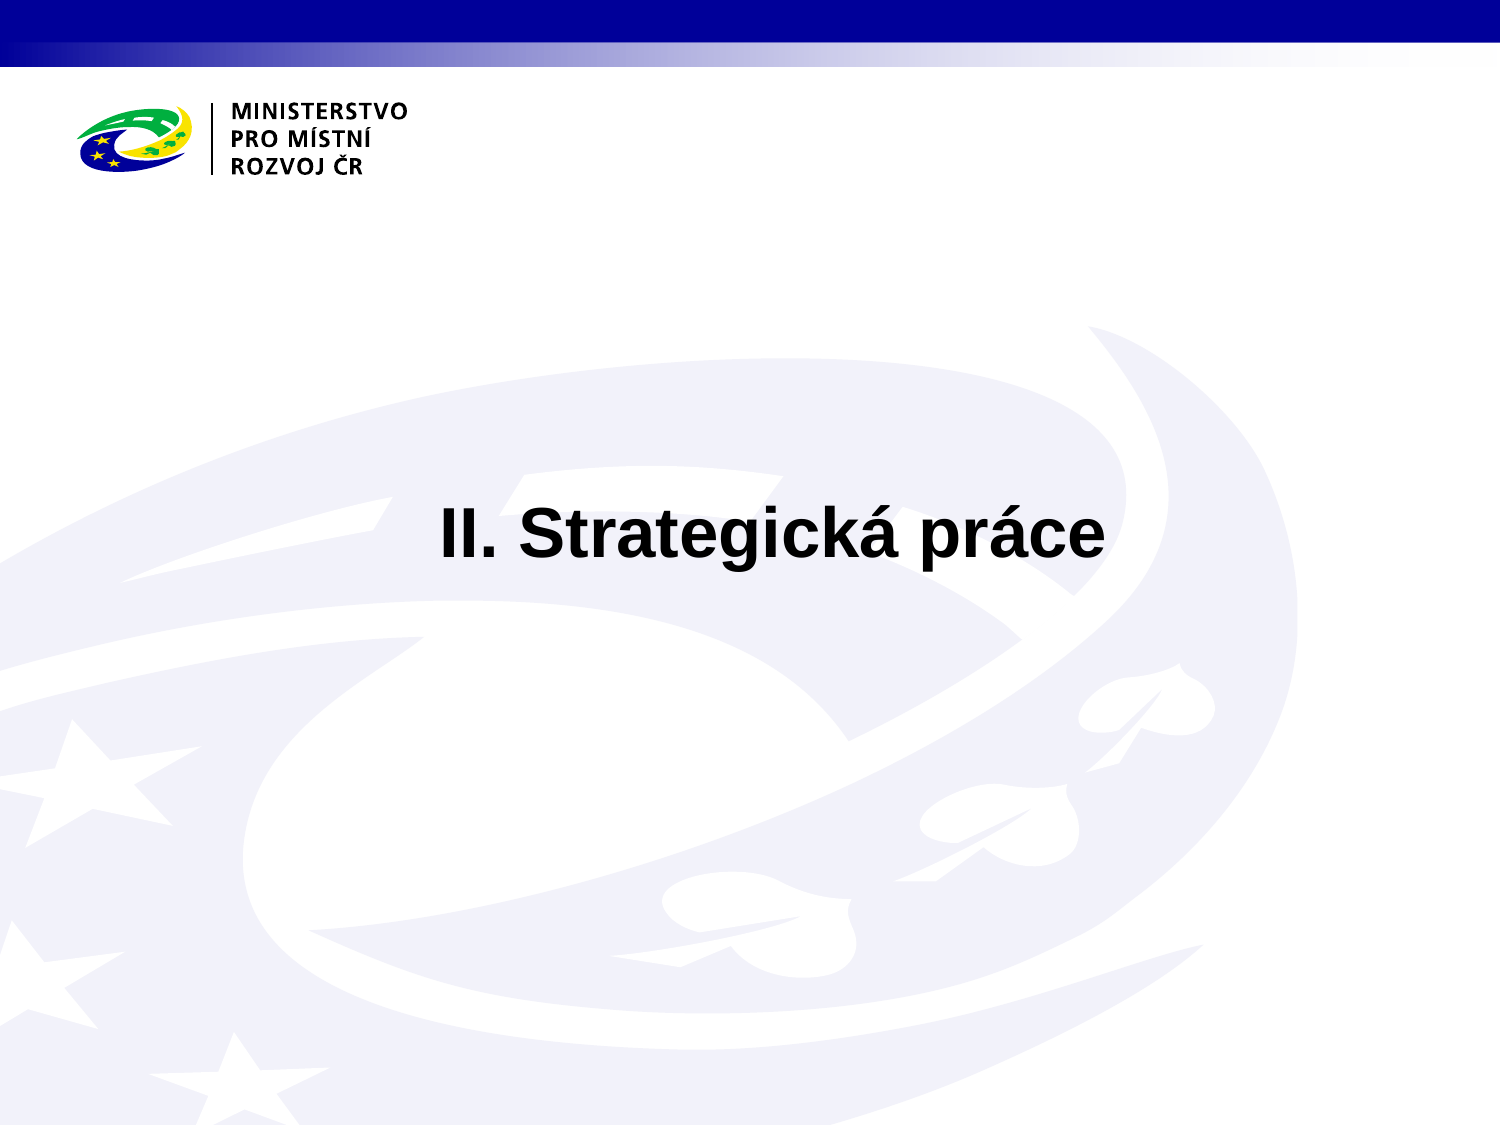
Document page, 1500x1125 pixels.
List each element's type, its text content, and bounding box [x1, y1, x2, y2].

text_box II. Strategická práce [76, 479, 1472, 644]
